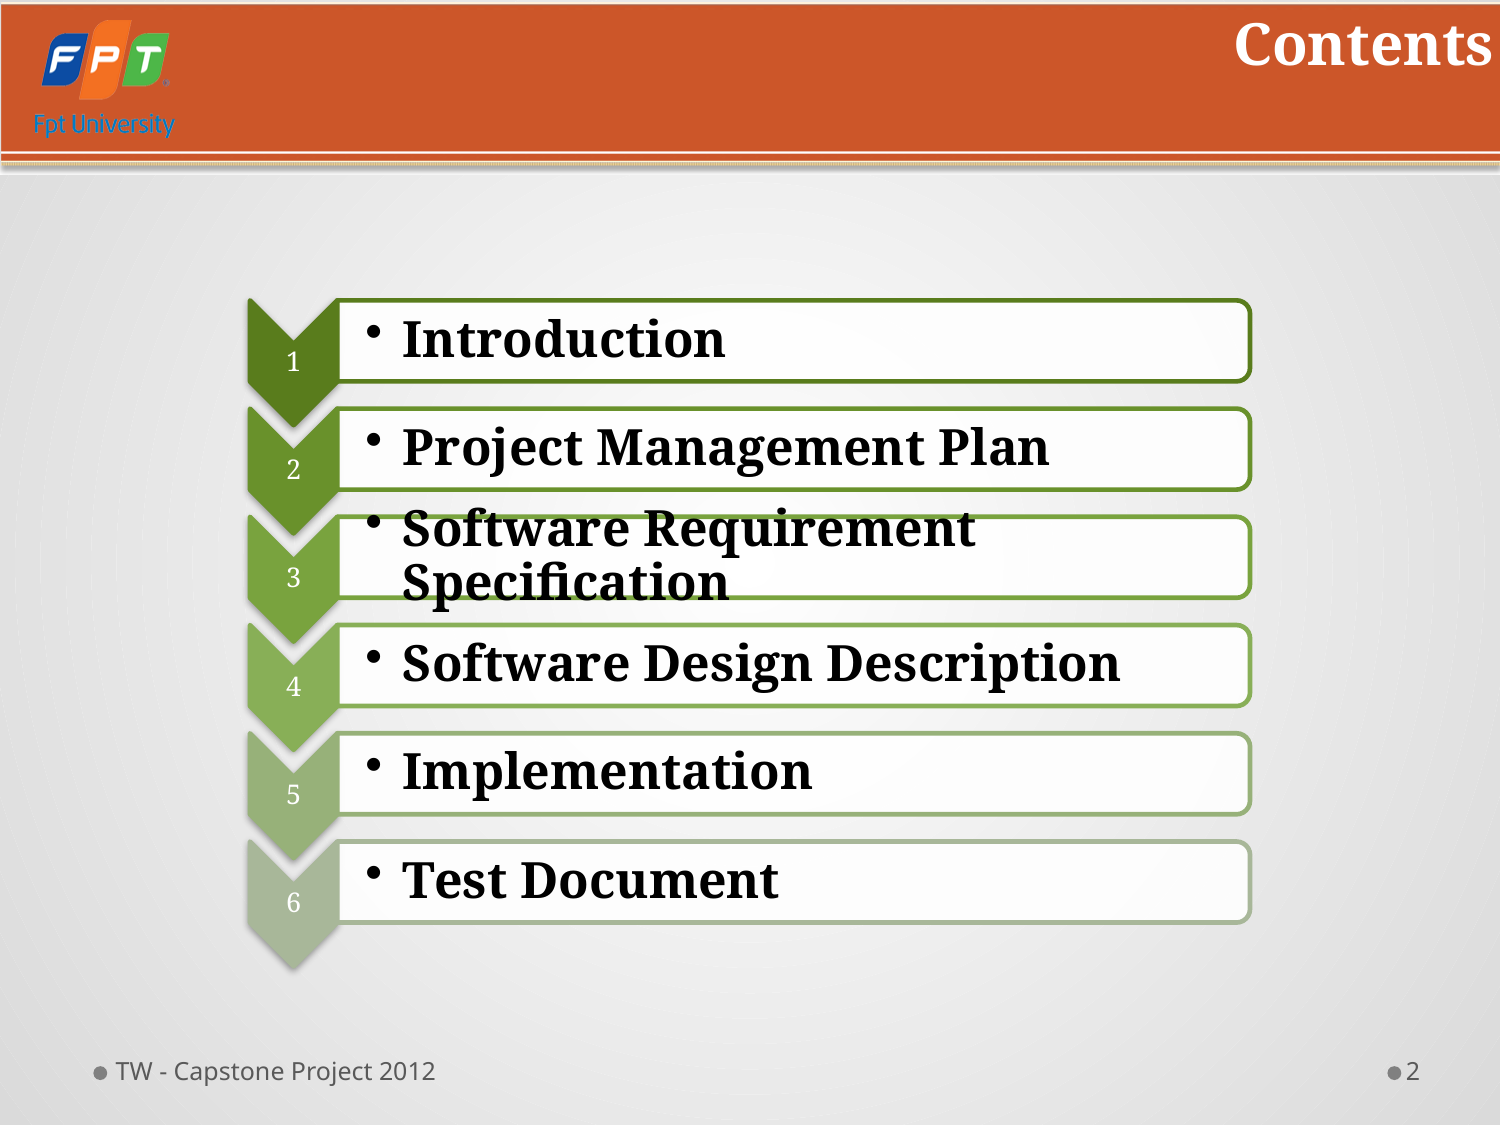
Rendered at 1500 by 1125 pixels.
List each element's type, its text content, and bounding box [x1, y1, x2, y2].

picture [0, 2, 1500, 176]
footer TW - Capstone Project 2012 [108, 1042, 576, 1103]
slide_number 2 [1401, 1042, 1494, 1103]
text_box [249, 299, 1251, 967]
